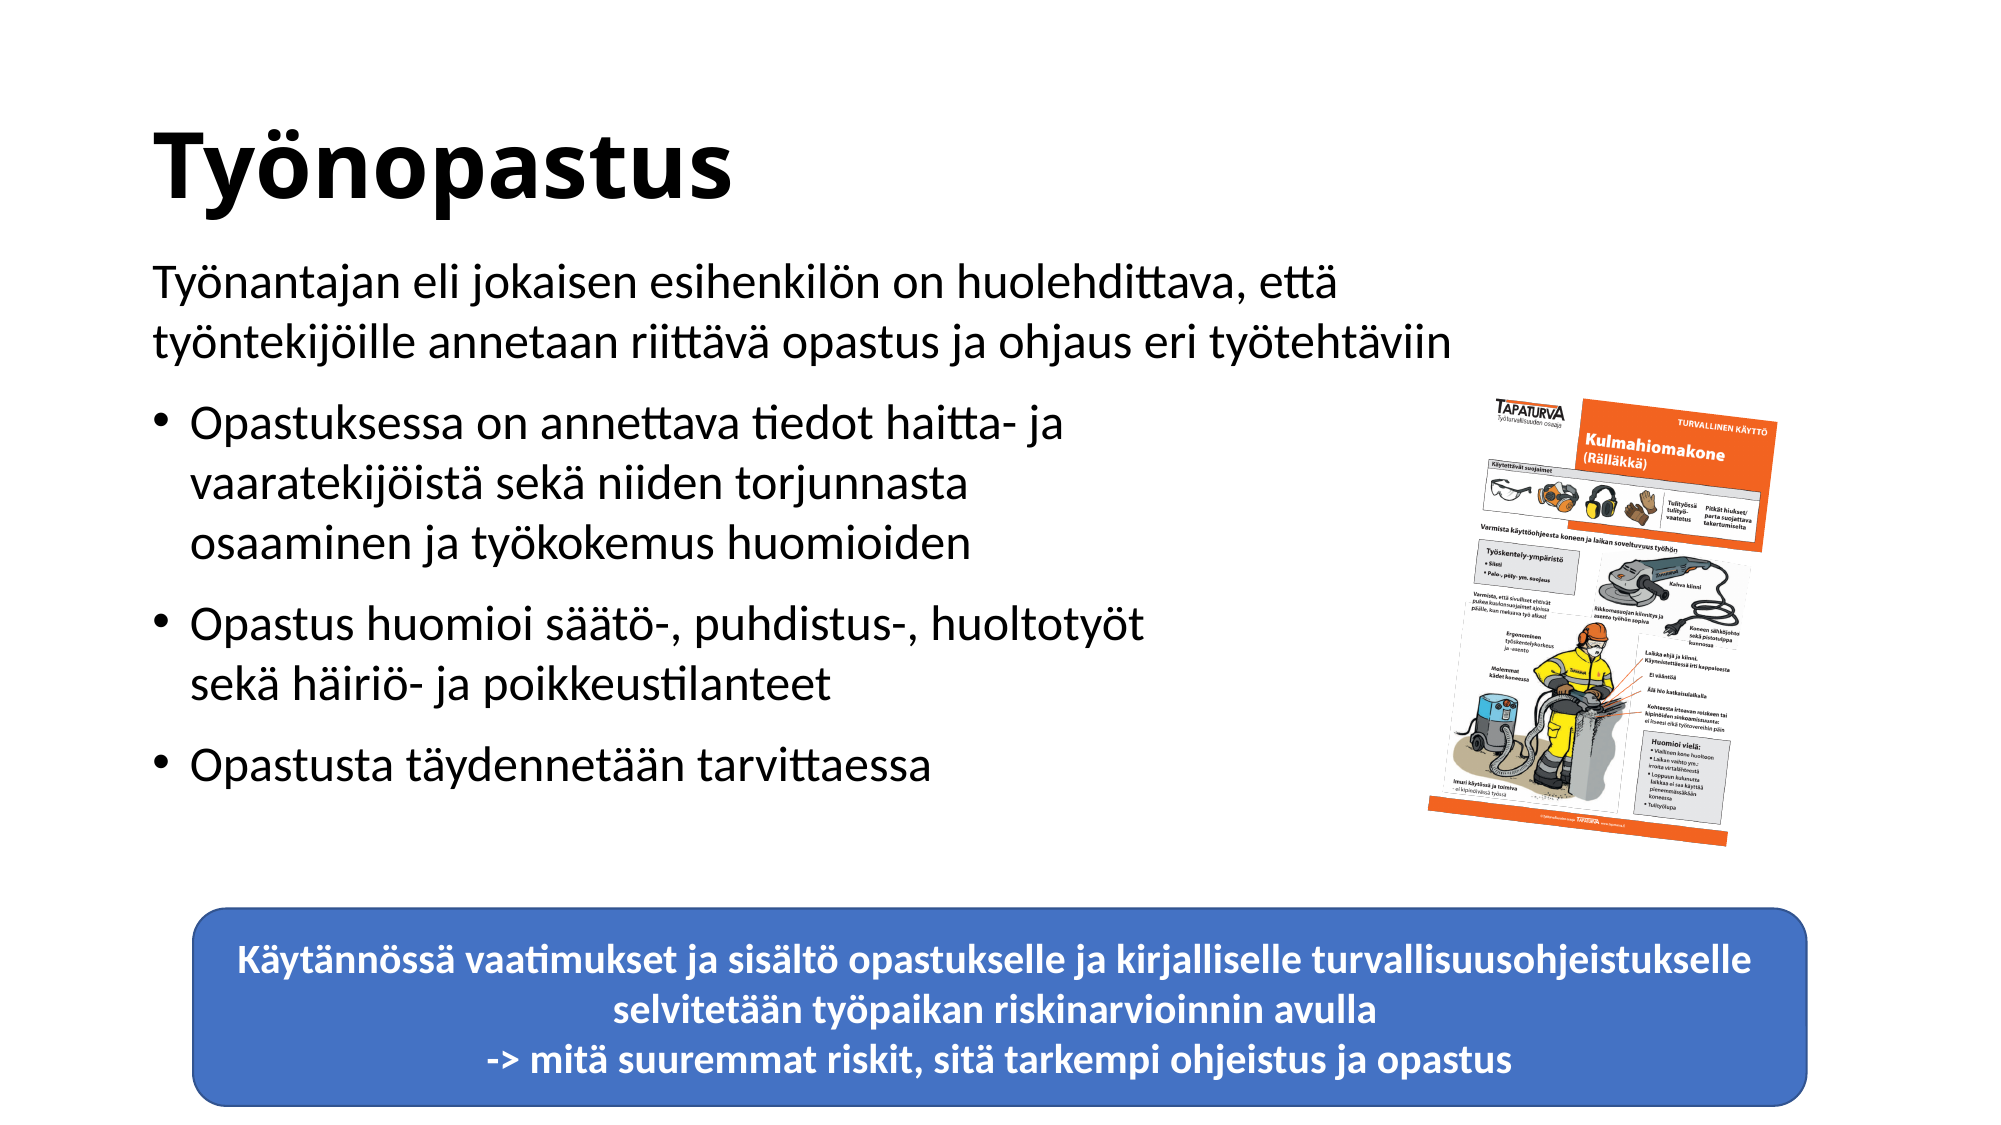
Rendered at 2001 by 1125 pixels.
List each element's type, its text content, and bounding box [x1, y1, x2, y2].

text_box [196, 1090, 1803, 1107]
text_box [196, 907, 1803, 924]
list Työnantajan eli jokaisen esihenkilön on huolehdittava, että työntekijöille annetaan riittävä opastus ja ohjaus eri työtehtäviin Opastuksessa on annettava tiedot haitta- ja vaaratekijöistä sekä niiden torjunnasta osaaminen ja työkokemus huomioiden Opastus huomioi säätö-, puhdistus-, huoltotyöt sekä häiriö- ja poikkeustilanteet Opastusta täydennetään tarvittaessa [137, 241, 1828, 891]
picture [1451, 402, 1753, 831]
title Työnopastus [137, 59, 1863, 278]
text_box Käytännössä vaatimukset ja sisältö opastukselle ja kirjalliselle turvallisuusohjeistukselle selvitetään työpaikan riskinarvioinnin avulla -> mitä suuremmat riskit, sitä tarkempi ohjeistus ja opastus [86, 924, 1913, 1090]
